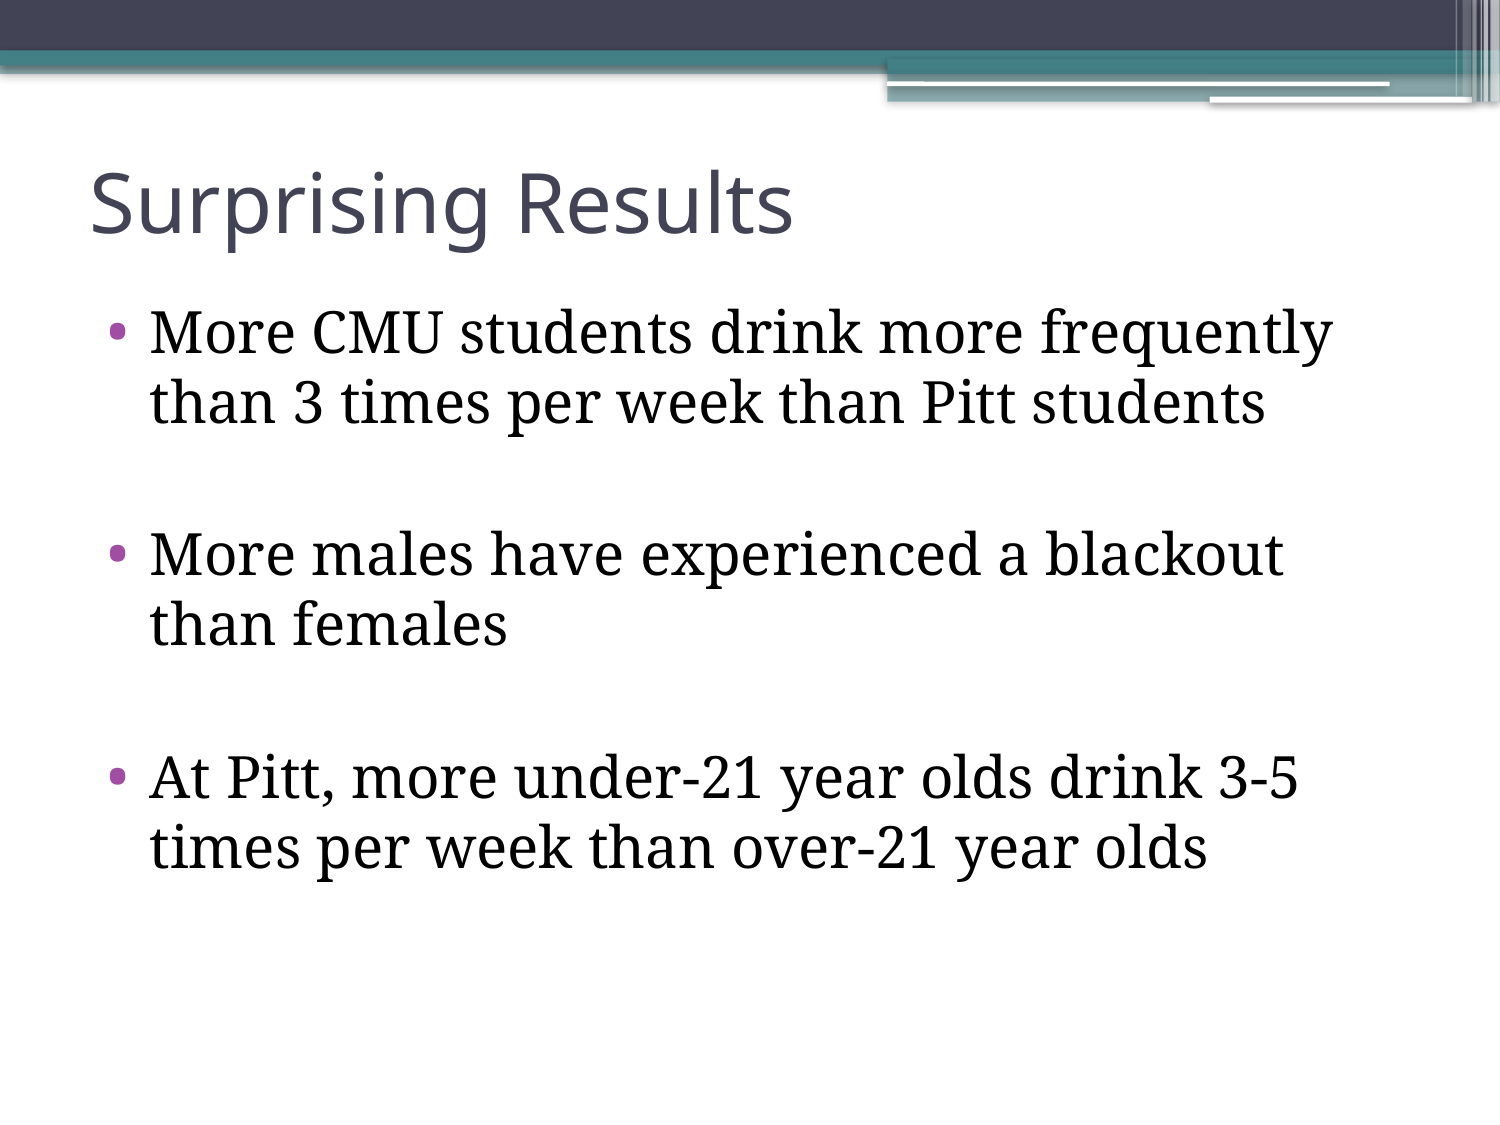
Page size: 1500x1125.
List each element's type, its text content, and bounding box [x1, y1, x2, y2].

list More CMU students drink more frequently than 3 times per week than Pitt students More males have experienced a blackout than females At Pitt, more under-21 year olds drink 3-5 times per week than over-21 year olds [75, 287, 1425, 997]
title Surprising Results [75, 112, 1425, 287]
